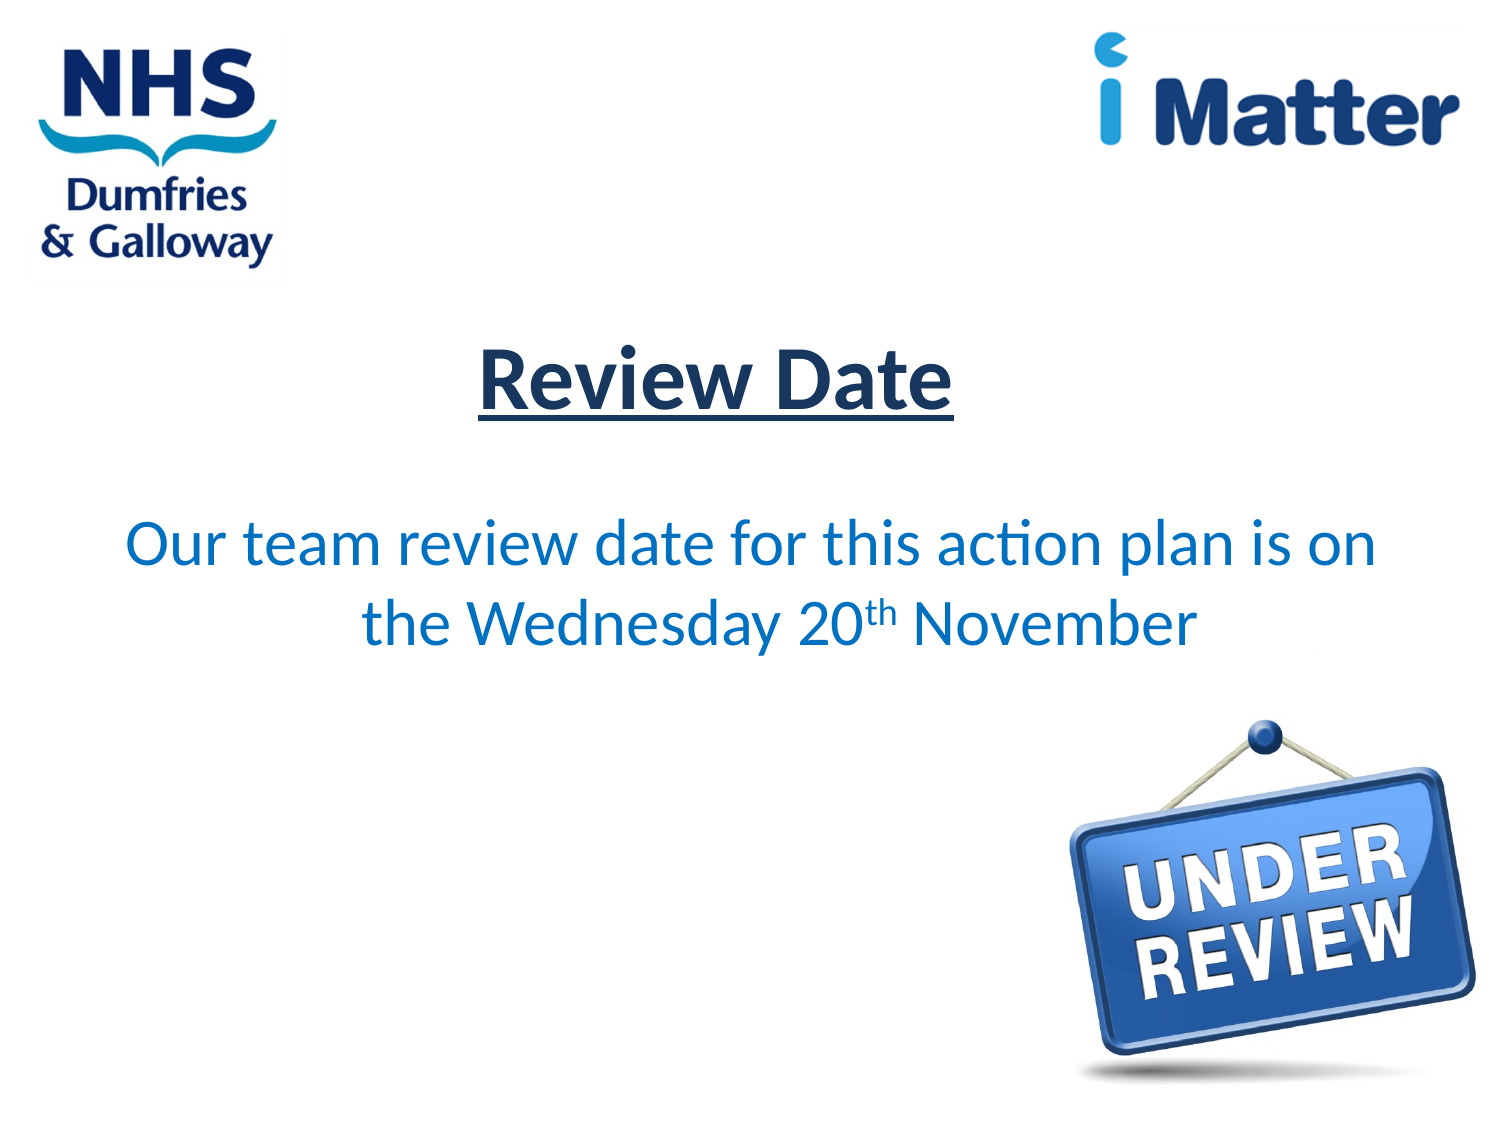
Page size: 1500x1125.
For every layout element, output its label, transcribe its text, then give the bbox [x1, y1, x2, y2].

picture [1092, 30, 1463, 150]
list Our team review date for this action plan is on the Wednesday 20th November [76, 491, 1427, 1125]
picture [29, 30, 285, 287]
title Review Date [41, 278, 1392, 467]
picture [1022, 647, 1500, 1125]
